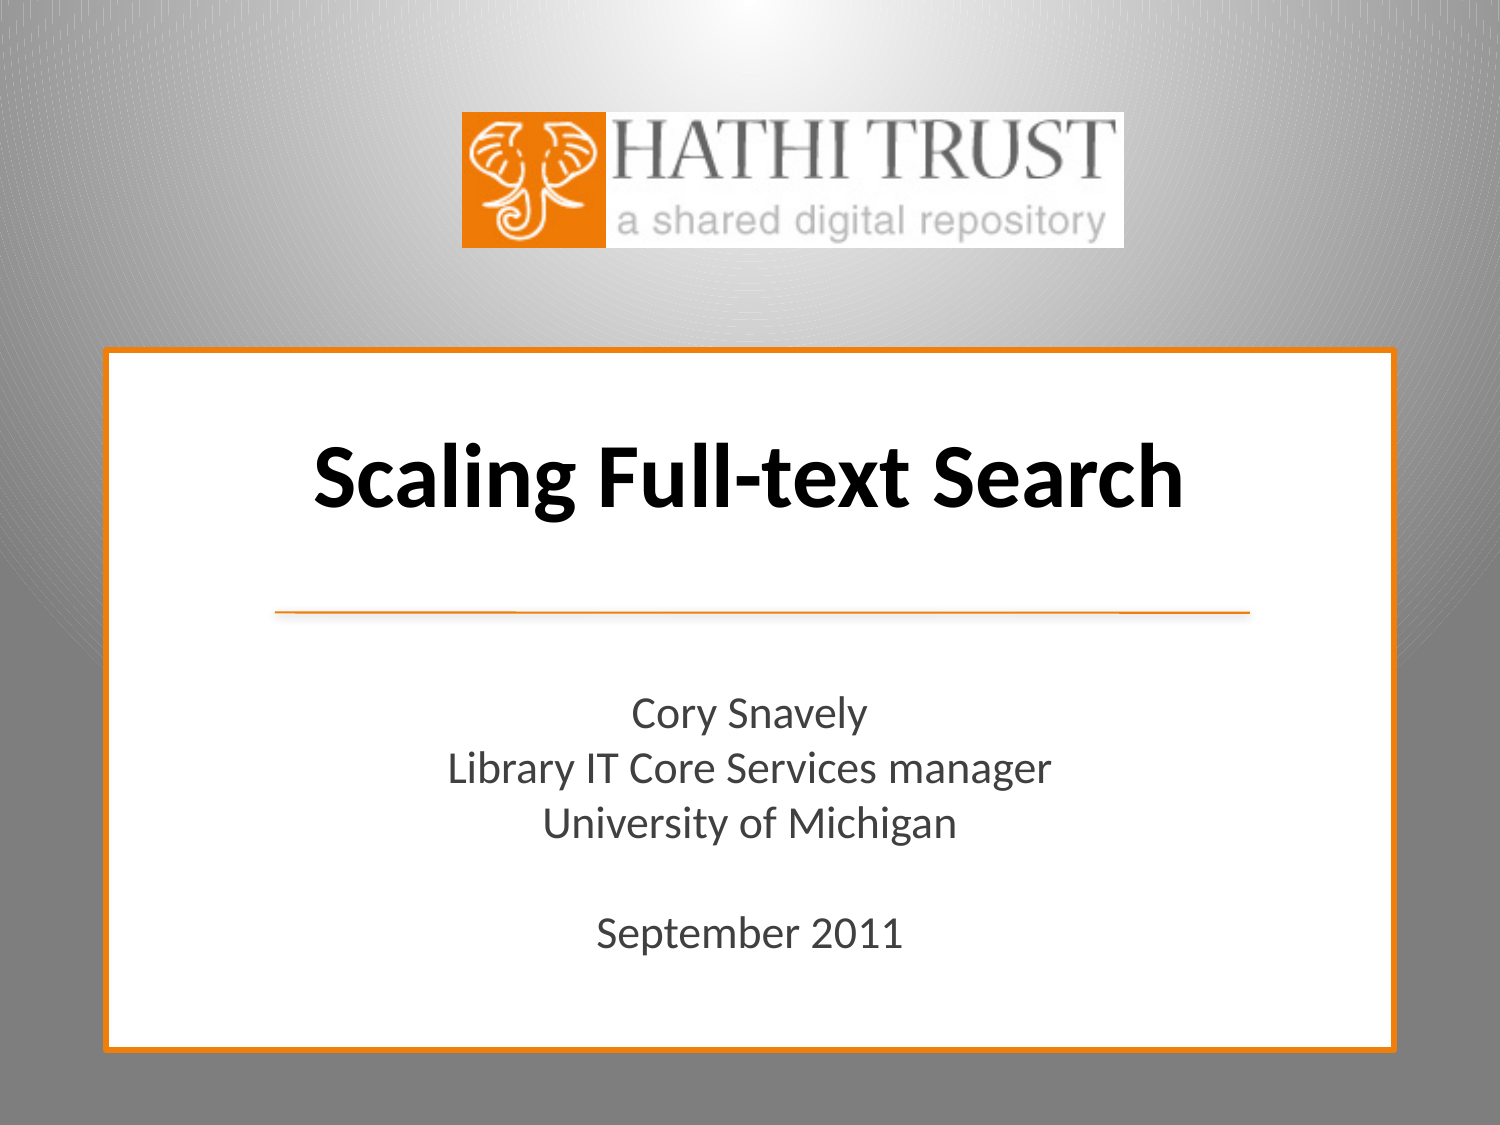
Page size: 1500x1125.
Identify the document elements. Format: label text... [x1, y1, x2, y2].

picture [462, 112, 1124, 248]
subtitle Cory Snavely Library IT Core Services manager University of Michigan September 2011 [224, 674, 1276, 988]
title Scaling Full-text Search [112, 349, 1388, 592]
